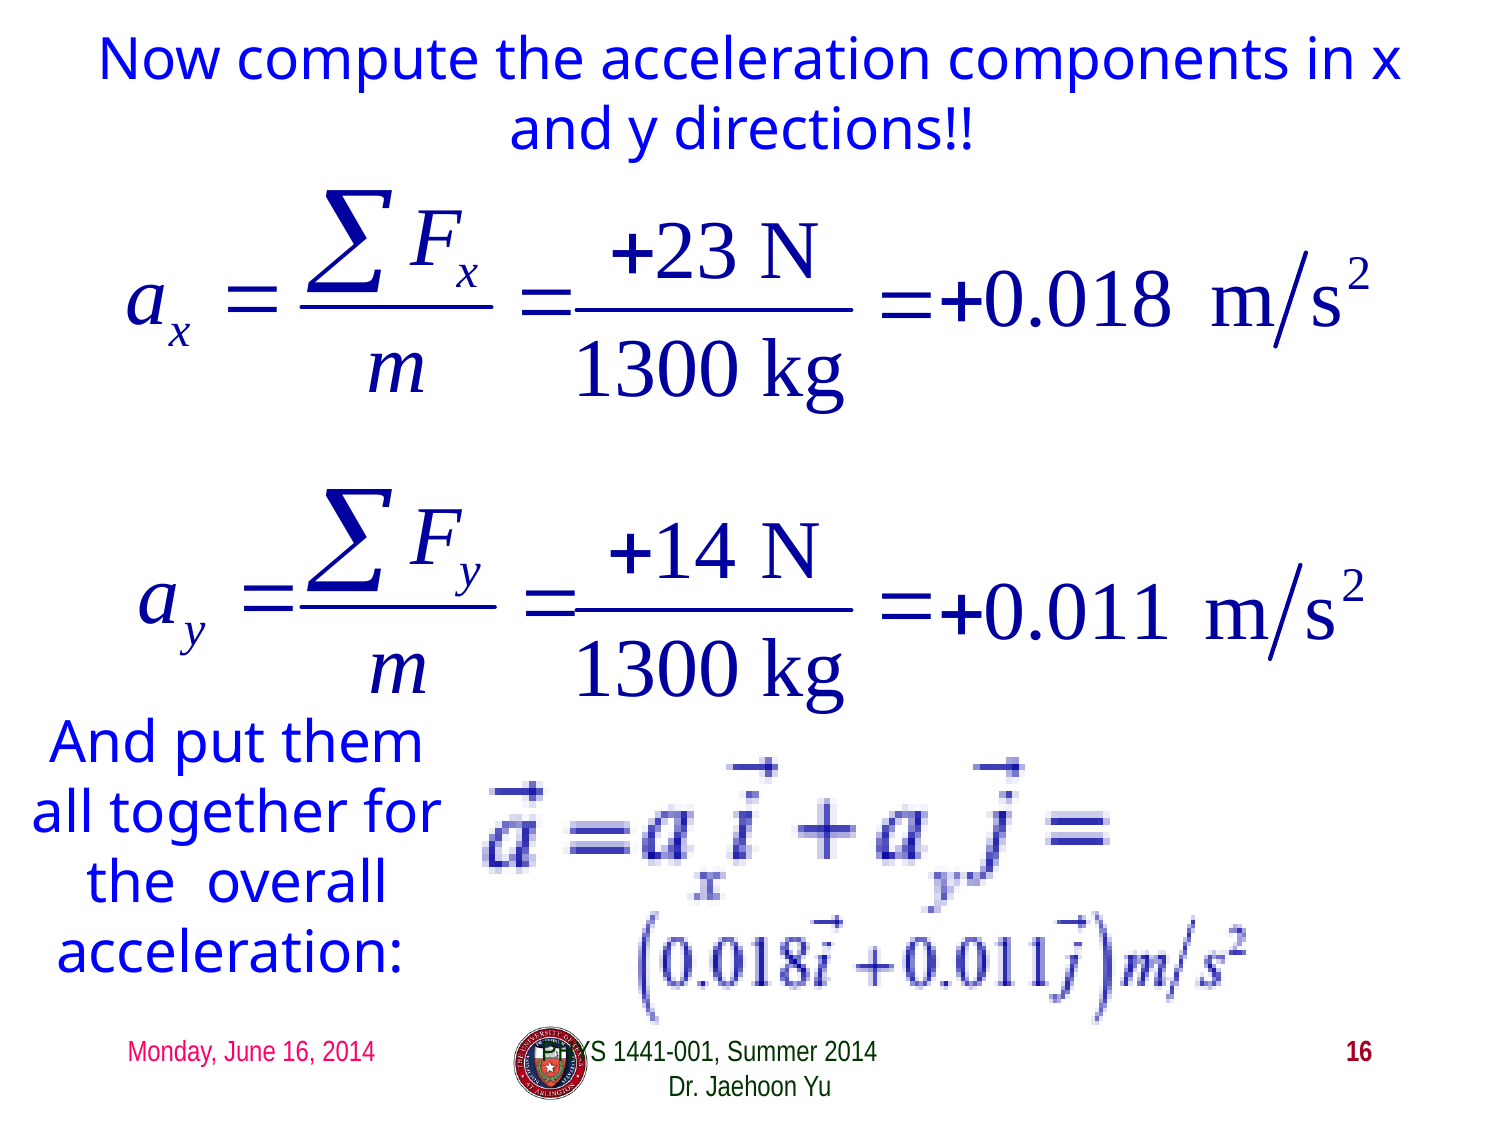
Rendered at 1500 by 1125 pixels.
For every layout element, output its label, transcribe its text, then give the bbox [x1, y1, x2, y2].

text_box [924, 548, 1388, 675]
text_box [562, 498, 935, 729]
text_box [628, 737, 1117, 898]
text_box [562, 198, 935, 429]
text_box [287, 474, 576, 712]
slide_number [112, 1024, 426, 1101]
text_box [112, 241, 281, 367]
slide_number 16 [1074, 1024, 1388, 1101]
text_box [287, 174, 576, 412]
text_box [124, 539, 282, 673]
title Now compute the acceleration components in x and y directions!! [62, 49, 1438, 133]
text_box And put them all together for the overall acceleration: [12, 737, 463, 950]
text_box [469, 762, 623, 888]
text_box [630, 897, 1259, 1031]
footer PHYS 1441-001, Summer 2014 Dr. Jaehoon Yu [512, 1024, 988, 1101]
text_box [924, 235, 1396, 362]
